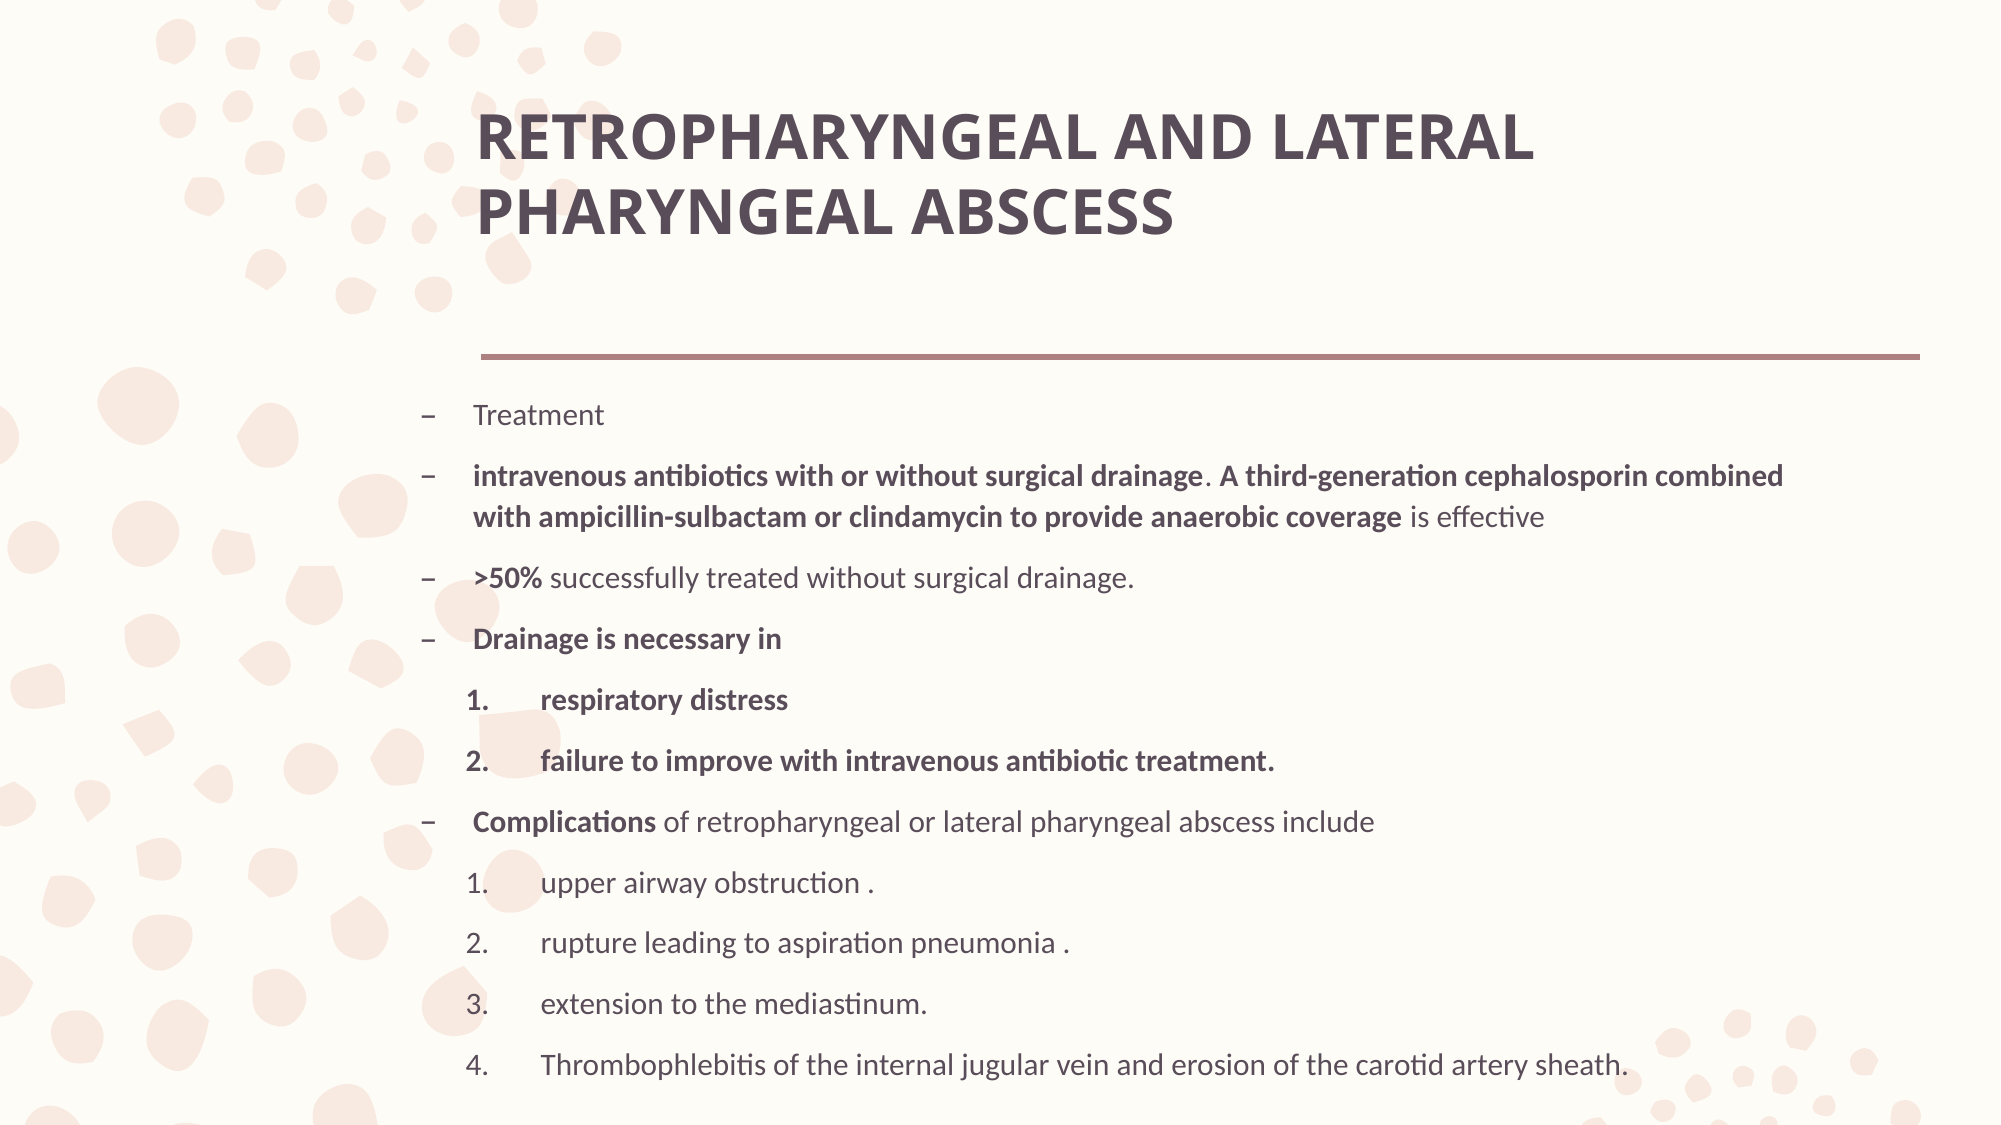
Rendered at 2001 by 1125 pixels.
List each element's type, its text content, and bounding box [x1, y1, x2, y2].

title RETROPHARYNGEAL AND LATERAL PHARYNGEAL ABSCESS [460, 93, 1920, 350]
list Treatment intravenous antibiotics with or without surgical drainage. A third-generation cephalosporin combined with ampicillin-sulbactam or clindamycin to provide anaerobic coverage is effective >50% successfully treated without surgical drainage. Drainage is necessary in respiratory distress failure to improve with intravenous antibiotic treatment. Complications of retropharyngeal or lateral pharyngeal abscess include upper airway obstruction . rupture leading to aspiration pneumonia . extension to the mediastinum. Thrombophlebitis of the internal jugular vein and erosion of the carotid artery sheath. [405, 325, 1845, 925]
